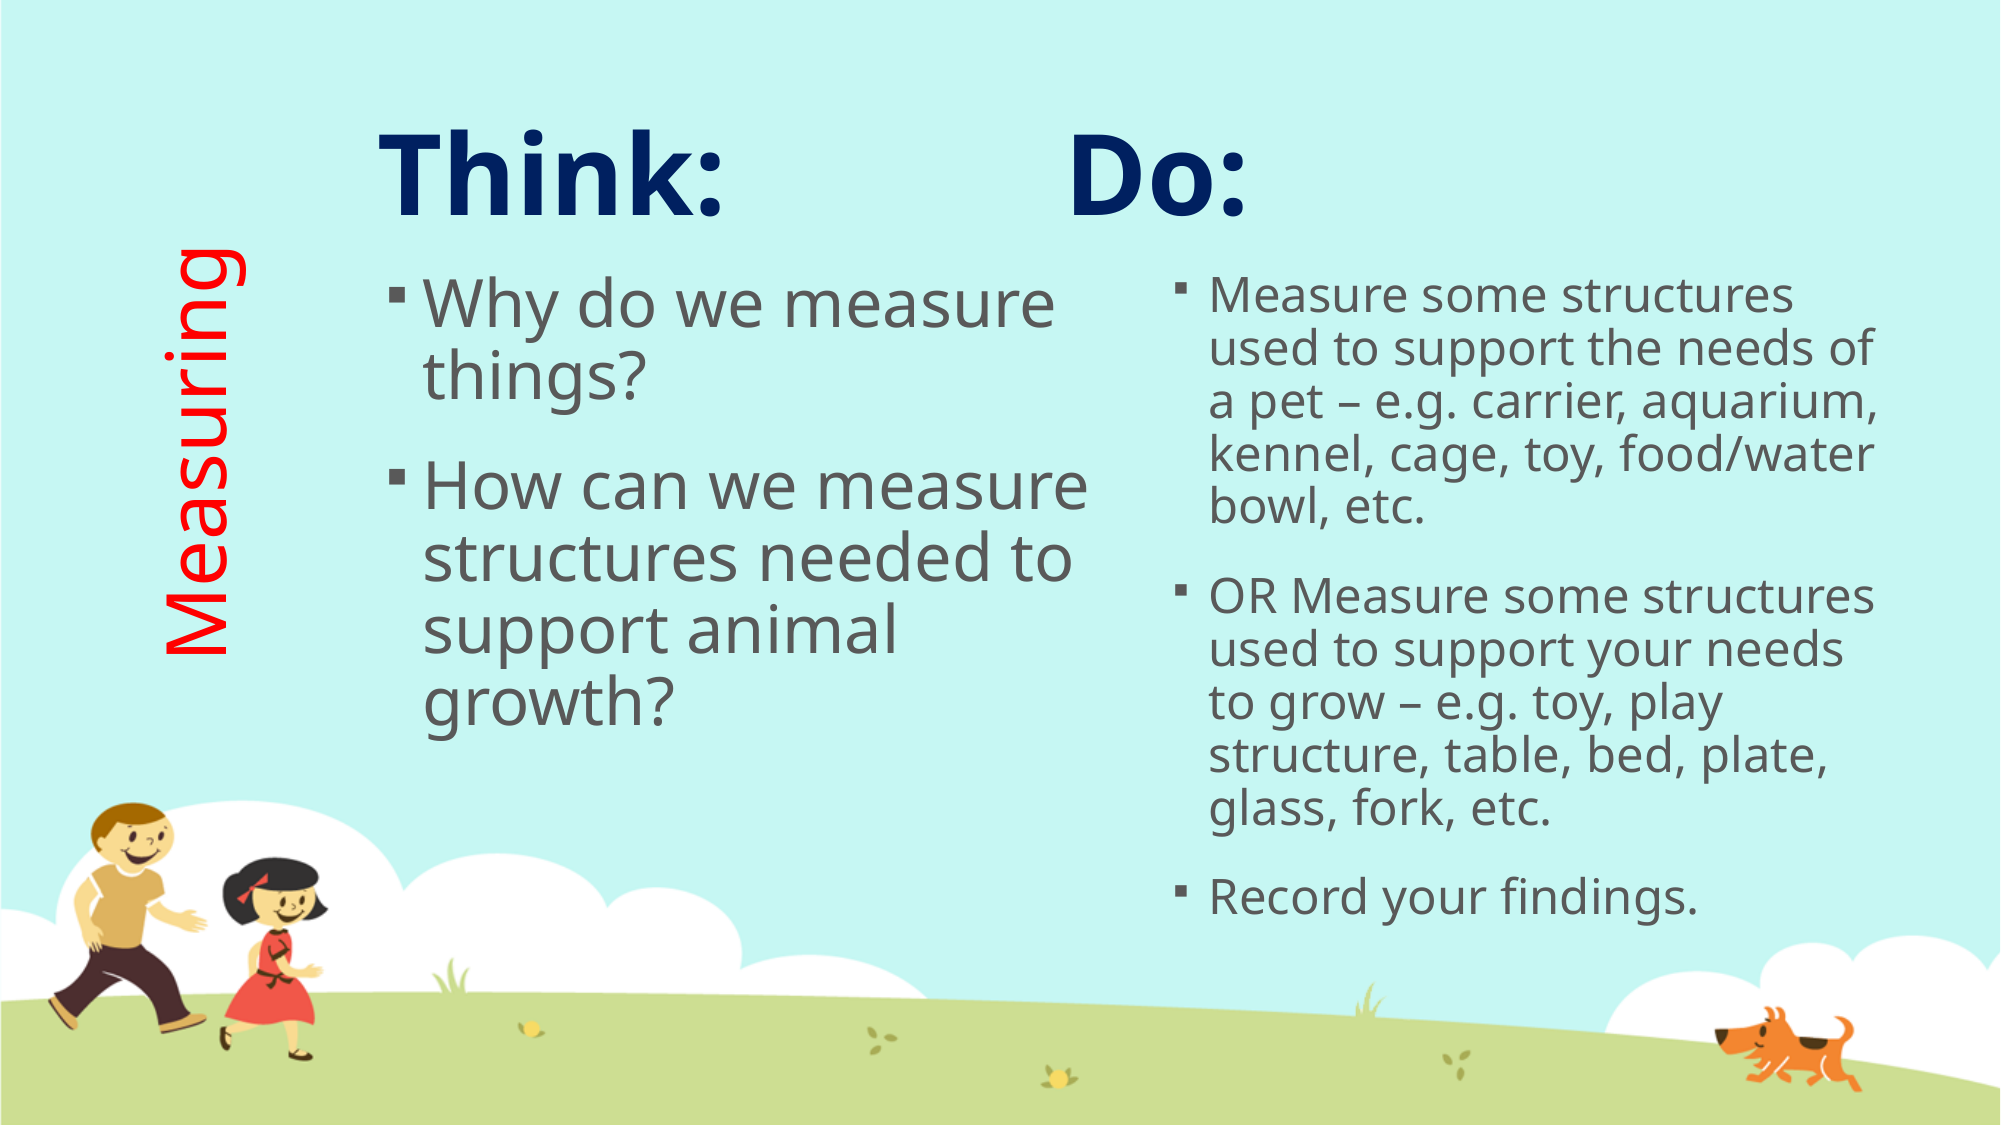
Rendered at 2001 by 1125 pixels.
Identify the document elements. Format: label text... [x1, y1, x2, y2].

list Measure some structures used to support the needs of a pet – e.g. carrier, aquarium, kennel, cage, toy, food/water bowl, etc. OR Measure some structures used to support your needs to grow – e.g. toy, play structure, table, bed, plate, glass, fork, etc. Record your findings. [1149, 262, 1900, 938]
title Think: Do: [362, 50, 1900, 247]
picture [0, 0, 2001, 1125]
text_box Measuring [136, 206, 251, 700]
list Why do we measure things? How can we measure structures needed to support animal growth? [362, 262, 1113, 938]
